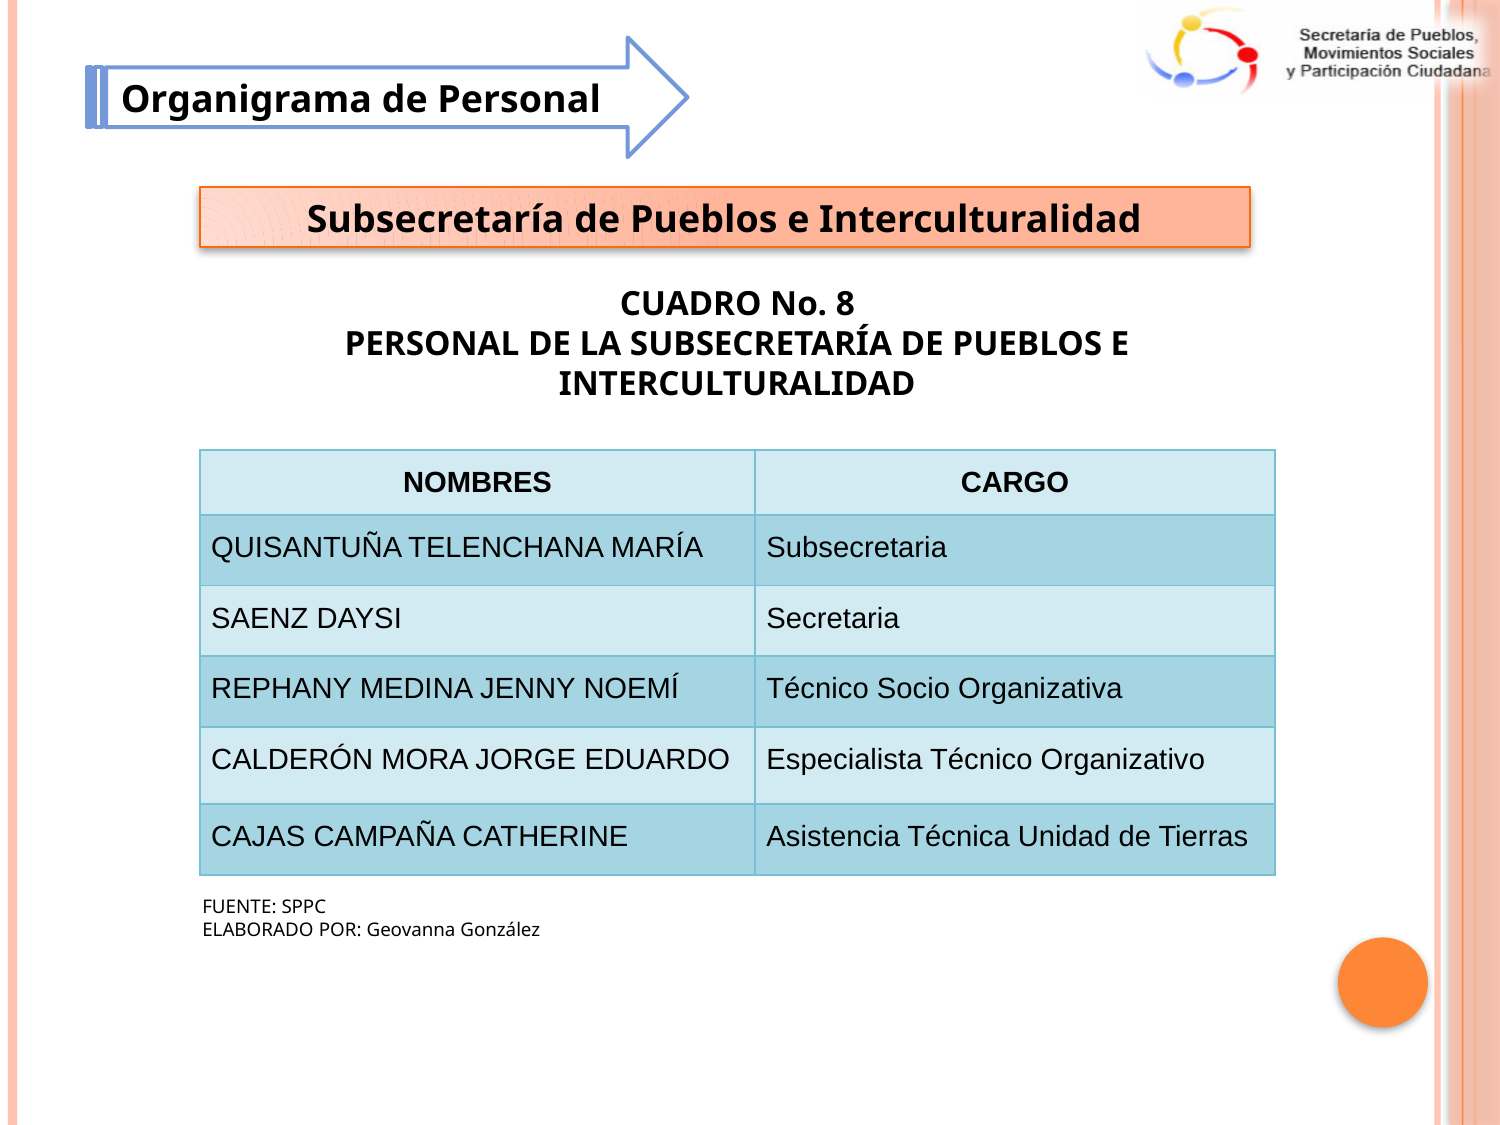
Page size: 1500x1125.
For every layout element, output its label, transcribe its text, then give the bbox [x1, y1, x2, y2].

table_cell CALDERÓN MORA JORGE EDUARDO [201, 728, 754, 803]
text_box Subsecretaría de Pueblos e Interculturalidad [199, 186, 1251, 248]
table_header NOMBRES [201, 451, 754, 514]
table_cell QUISANTUÑA TELENCHANA MARÍA [201, 516, 754, 585]
text_box CUADRO No. 8 PERSONAL DE LA SUBSECRETARÍA DE PUEBLOS E INTERCULTURALIDAD [162, 274, 1313, 450]
picture [1136, 0, 1500, 101]
text_box Organigrama de Personal [85, 35, 690, 160]
table_cell SAENZ DAYSI [201, 586, 754, 655]
table_cell Secretaria [756, 586, 1274, 655]
table_cell Subsecretaria [756, 516, 1274, 585]
text_box FUENTE: SPPC ELABORADO POR: Geovanna González [187, 887, 675, 970]
table_cell Especialista Técnico Organizativo [756, 728, 1274, 803]
table_header CARGO [756, 451, 1274, 514]
table_cell CAJAS CAMPAÑA CATHERINE [201, 805, 754, 874]
table_cell REPHANY MEDINA JENNY NOEMÍ [201, 657, 754, 726]
table_cell Asistencia Técnica Unidad de Tierras [756, 805, 1274, 874]
table_cell Técnico Socio Organizativa [756, 657, 1274, 726]
